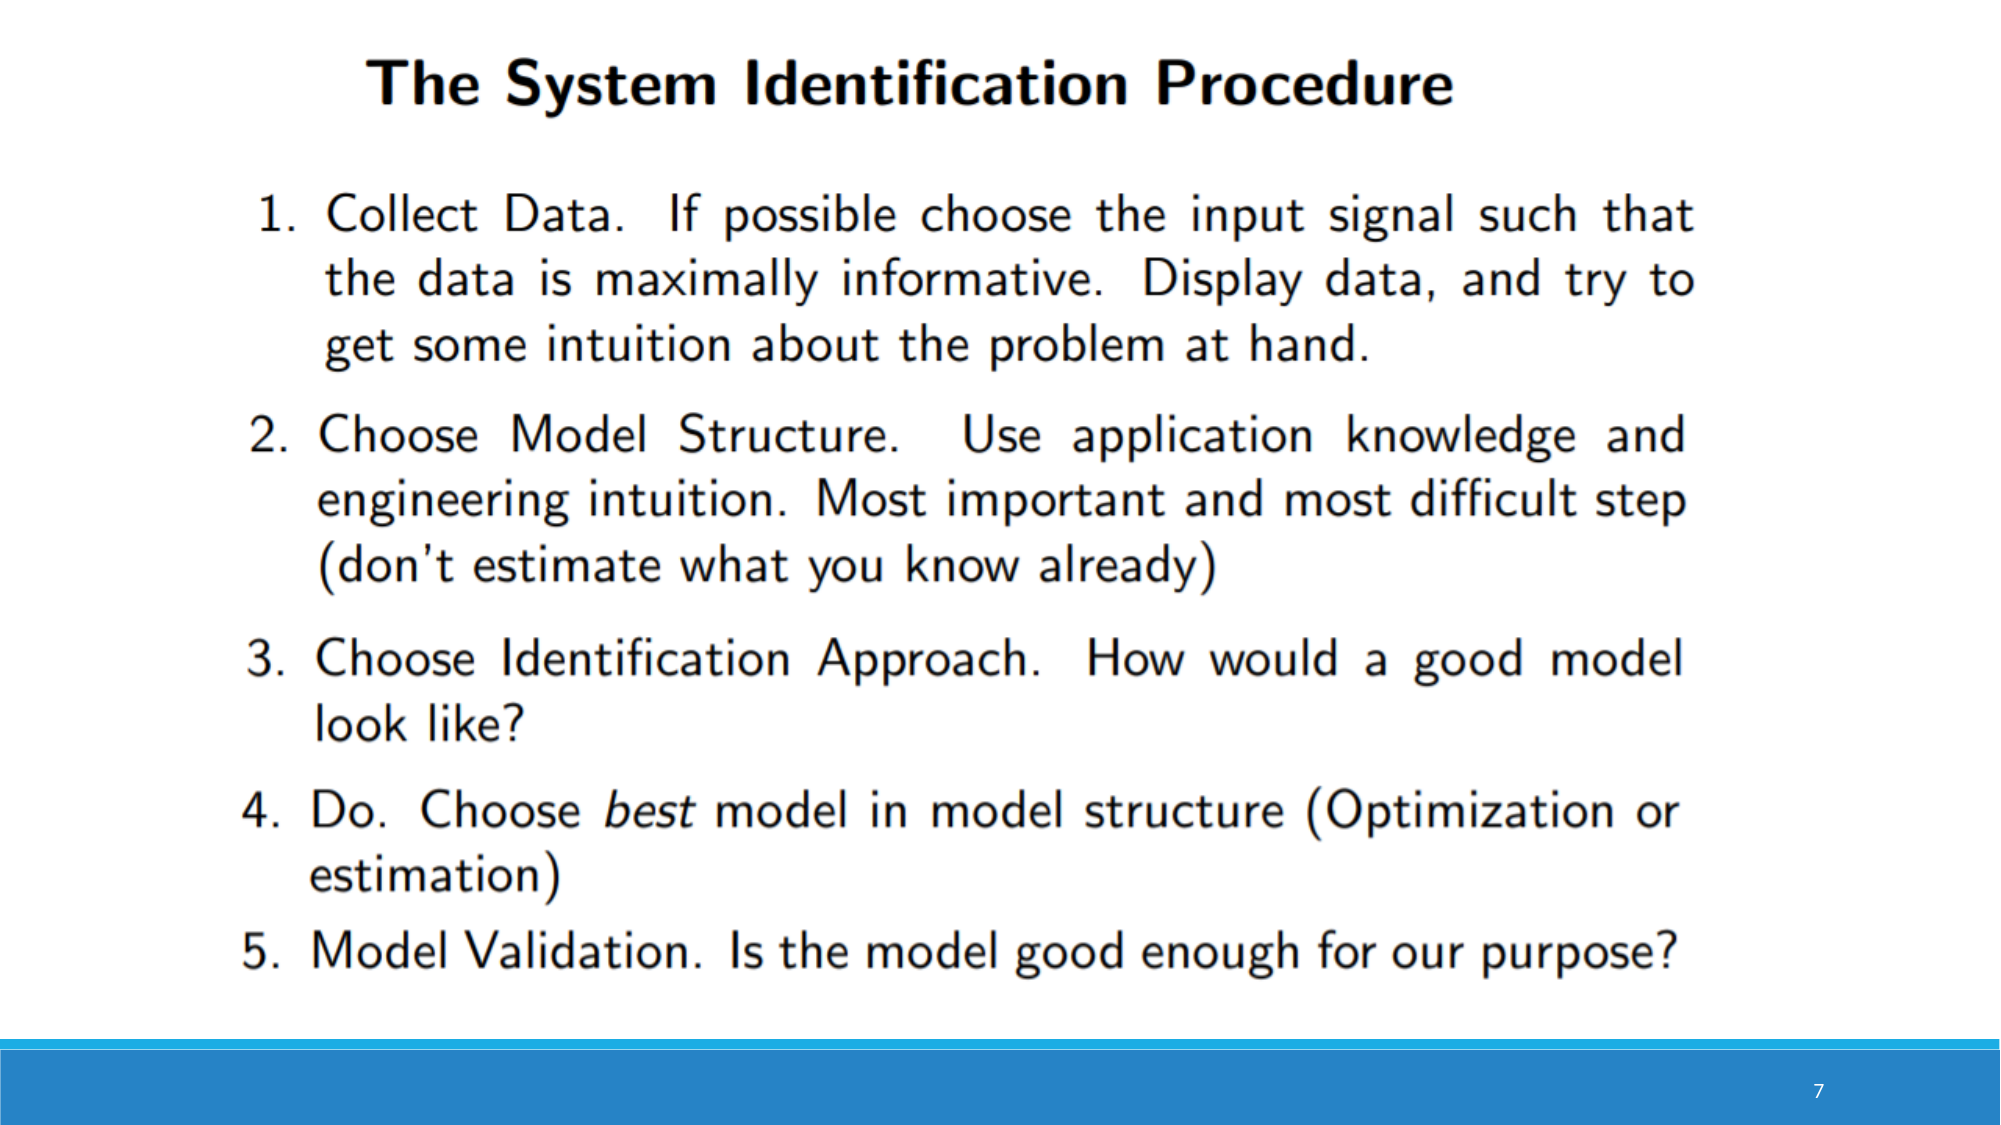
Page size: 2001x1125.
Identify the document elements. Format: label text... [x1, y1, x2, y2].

picture [235, 27, 1765, 1006]
slide_number 7 [1624, 1059, 1840, 1120]
